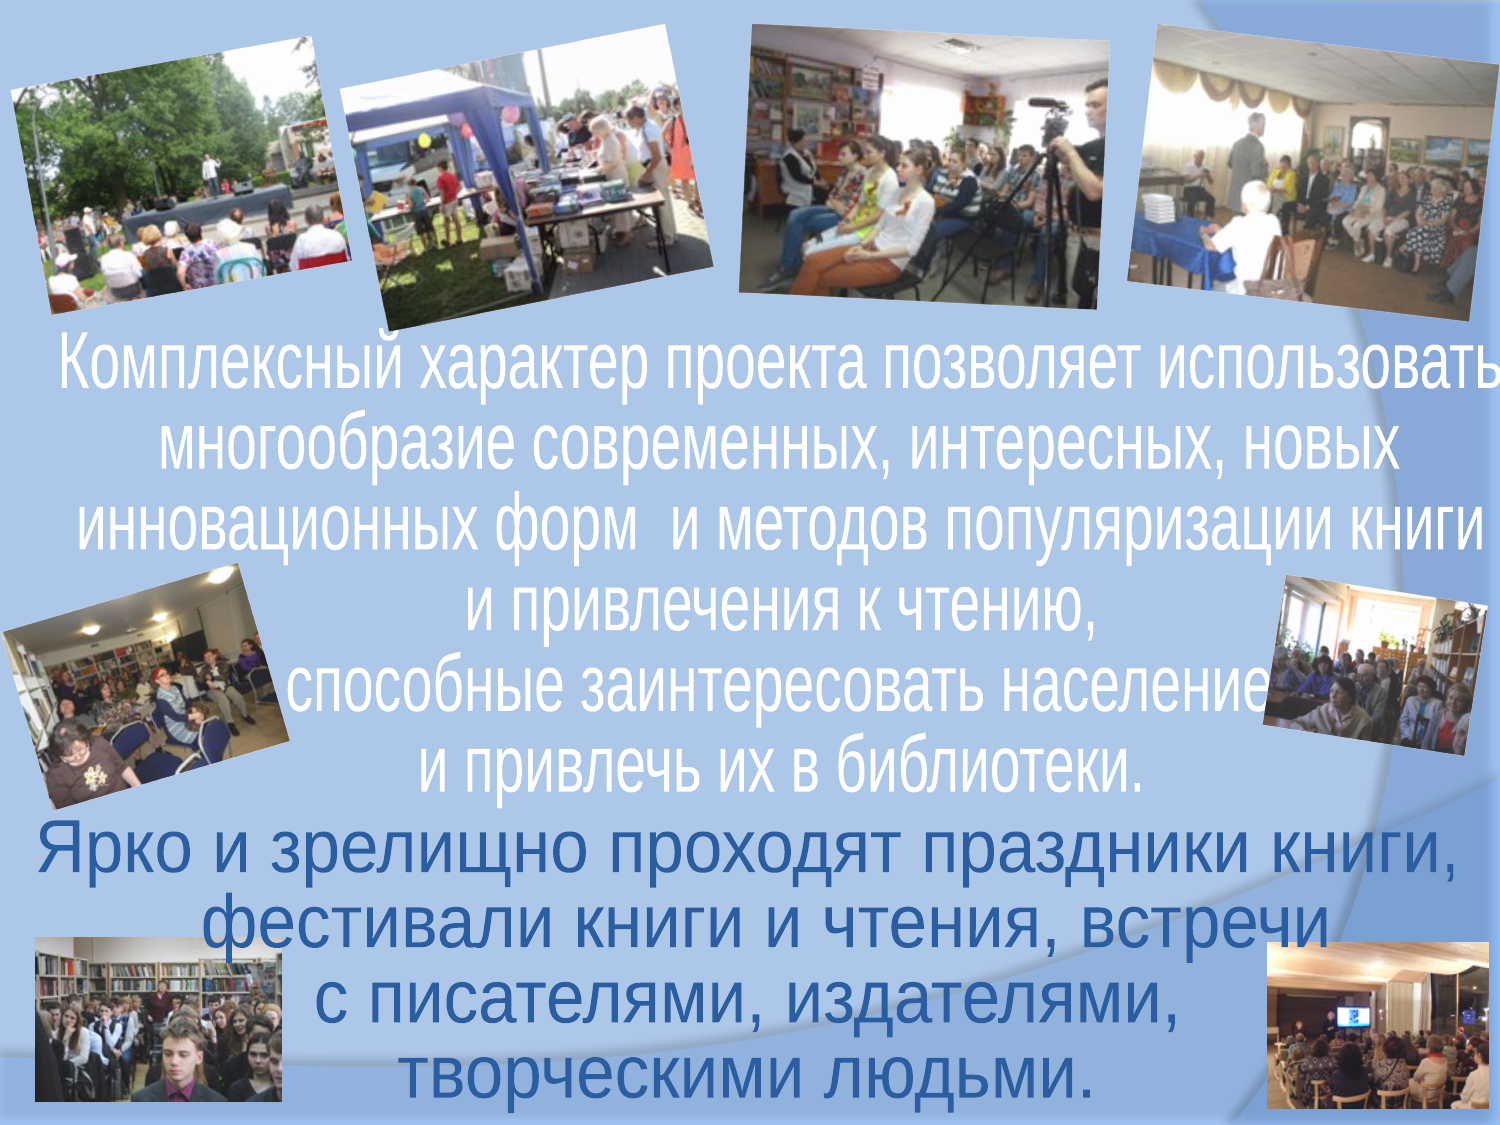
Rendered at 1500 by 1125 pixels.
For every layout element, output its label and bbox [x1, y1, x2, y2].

picture [12, 36, 351, 314]
picture [20, 593, 269, 780]
picture [34, 937, 282, 1102]
picture [1266, 942, 1489, 1109]
picture [1273, 588, 1477, 742]
picture [341, 25, 713, 331]
picture [1140, 42, 1487, 303]
picture [744, 31, 1104, 302]
